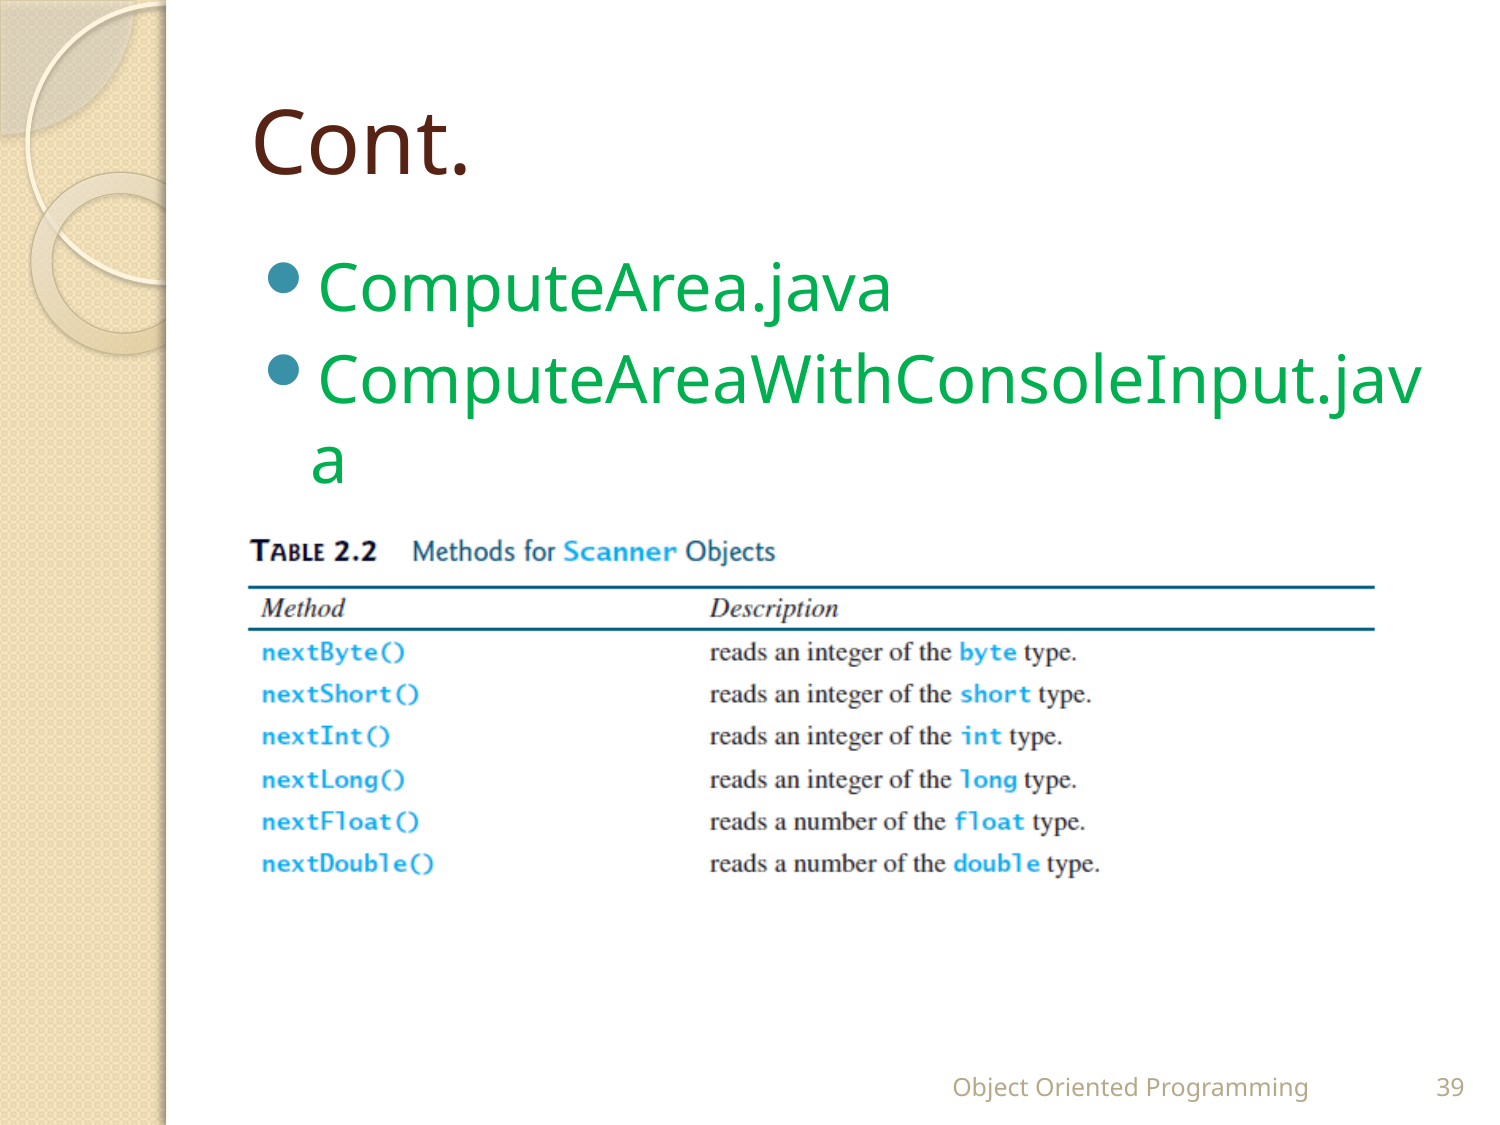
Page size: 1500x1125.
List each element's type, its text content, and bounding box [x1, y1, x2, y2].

list ComputeArea.java ComputeAreaWithConsoleInput.java [235, 237, 1466, 1025]
footer Object Oriented Programming [937, 1034, 1413, 1113]
title Cont. [235, 45, 1466, 233]
picture [223, 526, 1454, 924]
slide_number 39 [1413, 1034, 1488, 1113]
